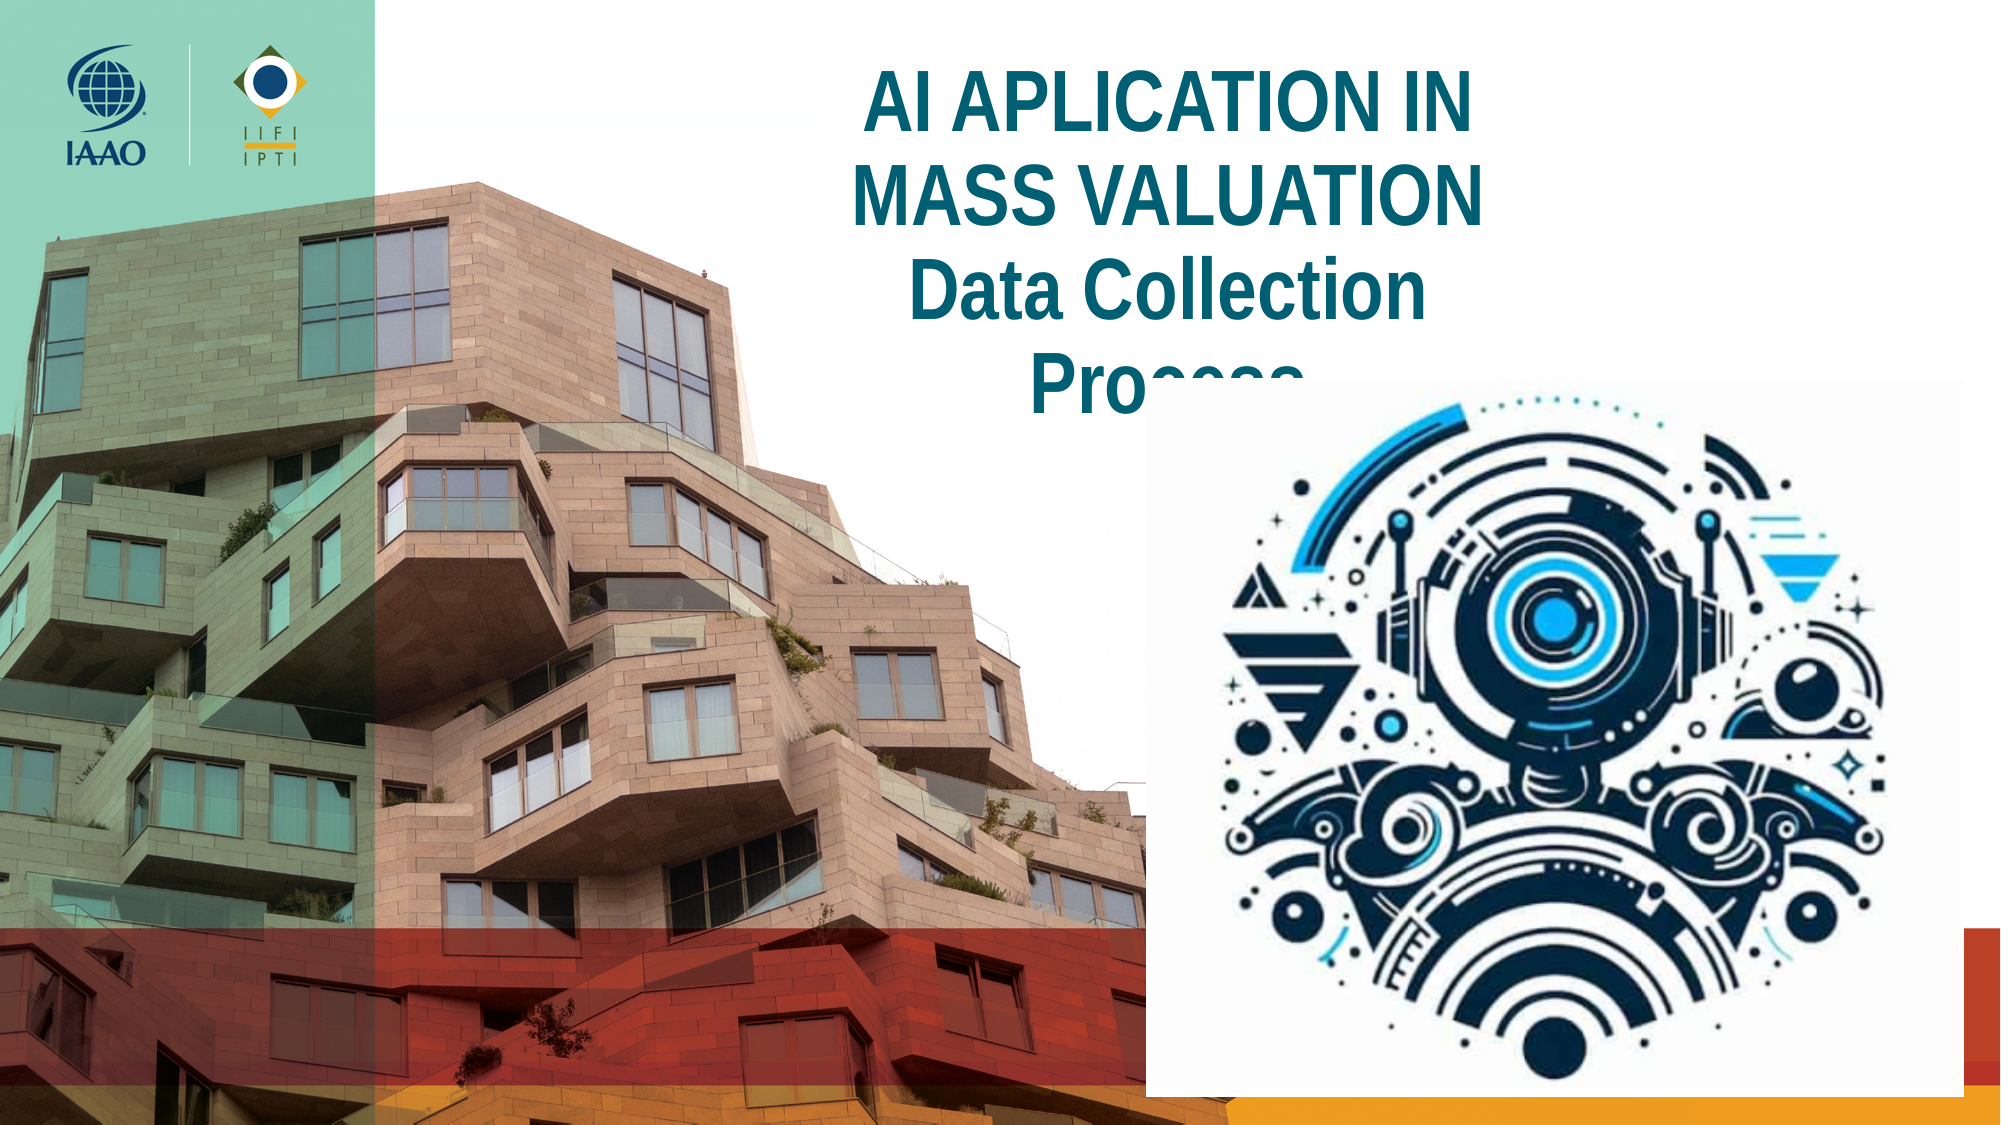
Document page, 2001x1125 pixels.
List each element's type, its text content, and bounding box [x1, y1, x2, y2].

picture [0, 0, 2001, 1125]
title AI APLICATION IN MASS VALUATION Data Collection Process [749, 47, 1589, 442]
